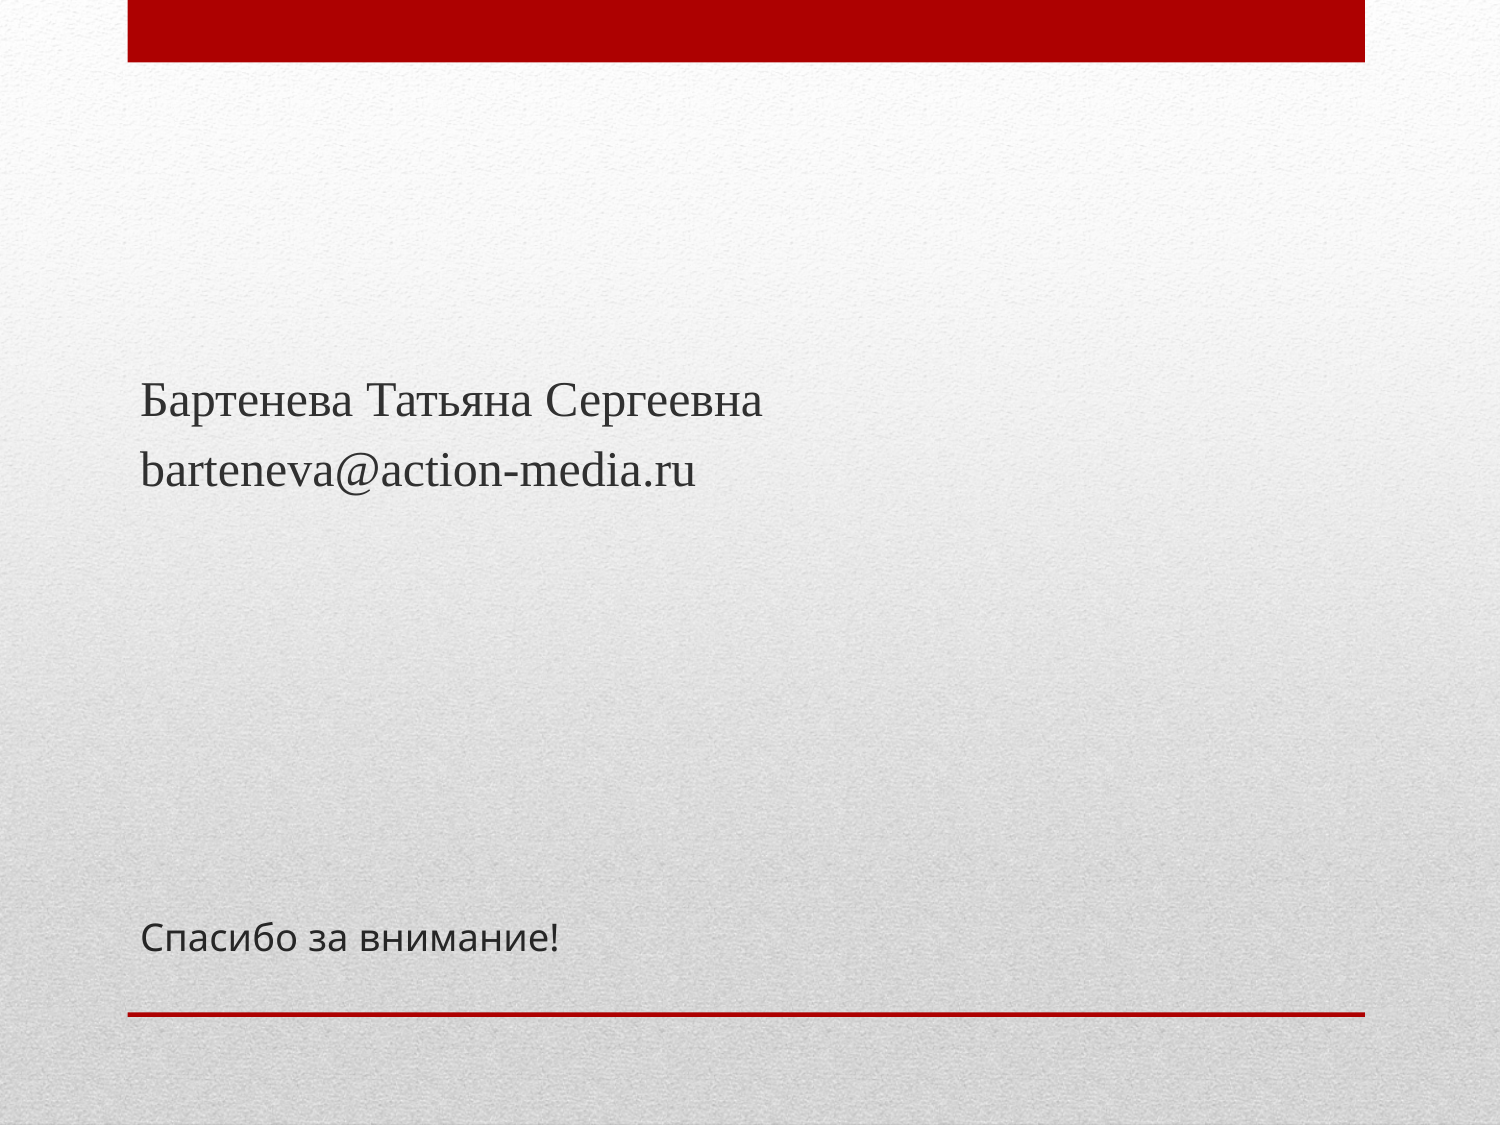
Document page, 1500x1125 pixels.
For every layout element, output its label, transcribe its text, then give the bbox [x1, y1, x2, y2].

list Бартенева Татьяна Сергеевна barteneva@action-media.ru [125, 112, 1363, 750]
title Спасибо за внимание! [125, 857, 1238, 1013]
